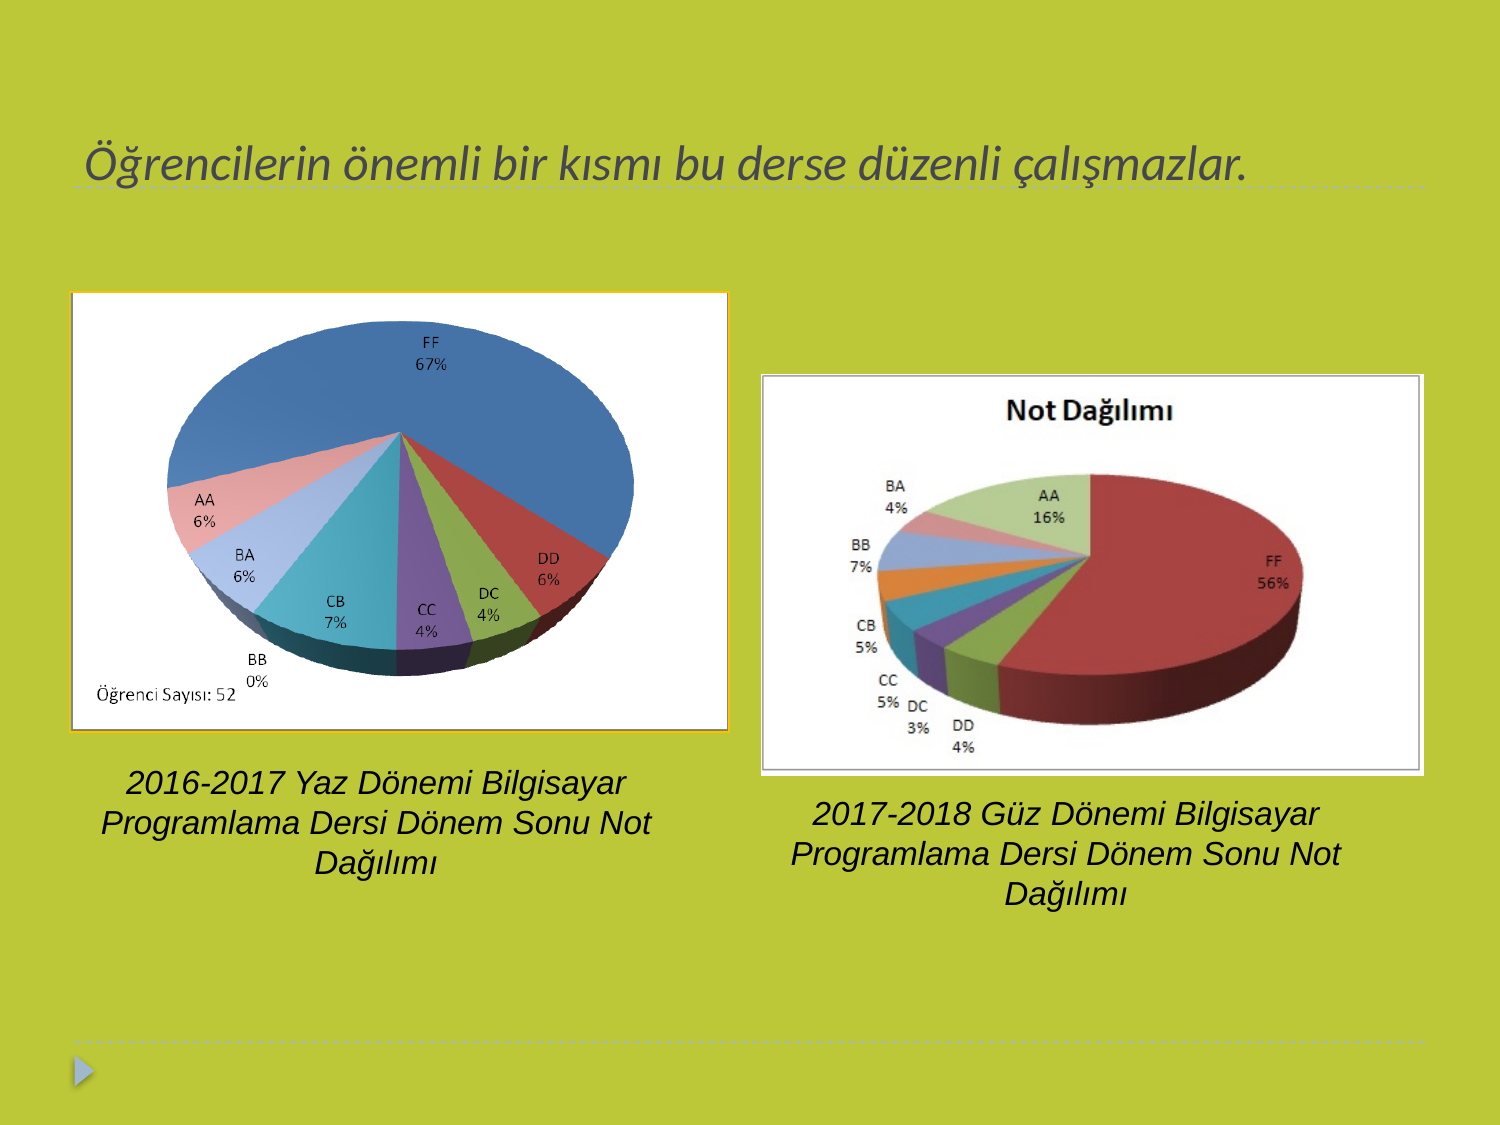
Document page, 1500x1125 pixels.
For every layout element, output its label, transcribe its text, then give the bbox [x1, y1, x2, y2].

title Öğrencilerin önemli bir kısmı bu derse düzenli çalışmazlar. [70, 35, 1421, 198]
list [70, 292, 729, 732]
picture [761, 374, 1424, 777]
text_box 2016-2017 Yaz Dönemi Bilgisayar Programlama Dersi Dönem Sonu Not Dağılımı [24, 753, 728, 889]
text_box 2017-2018 Güz Dönemi Bilgisayar Programlama Dersi Dönem Sonu Not Dağılımı [714, 785, 1418, 920]
